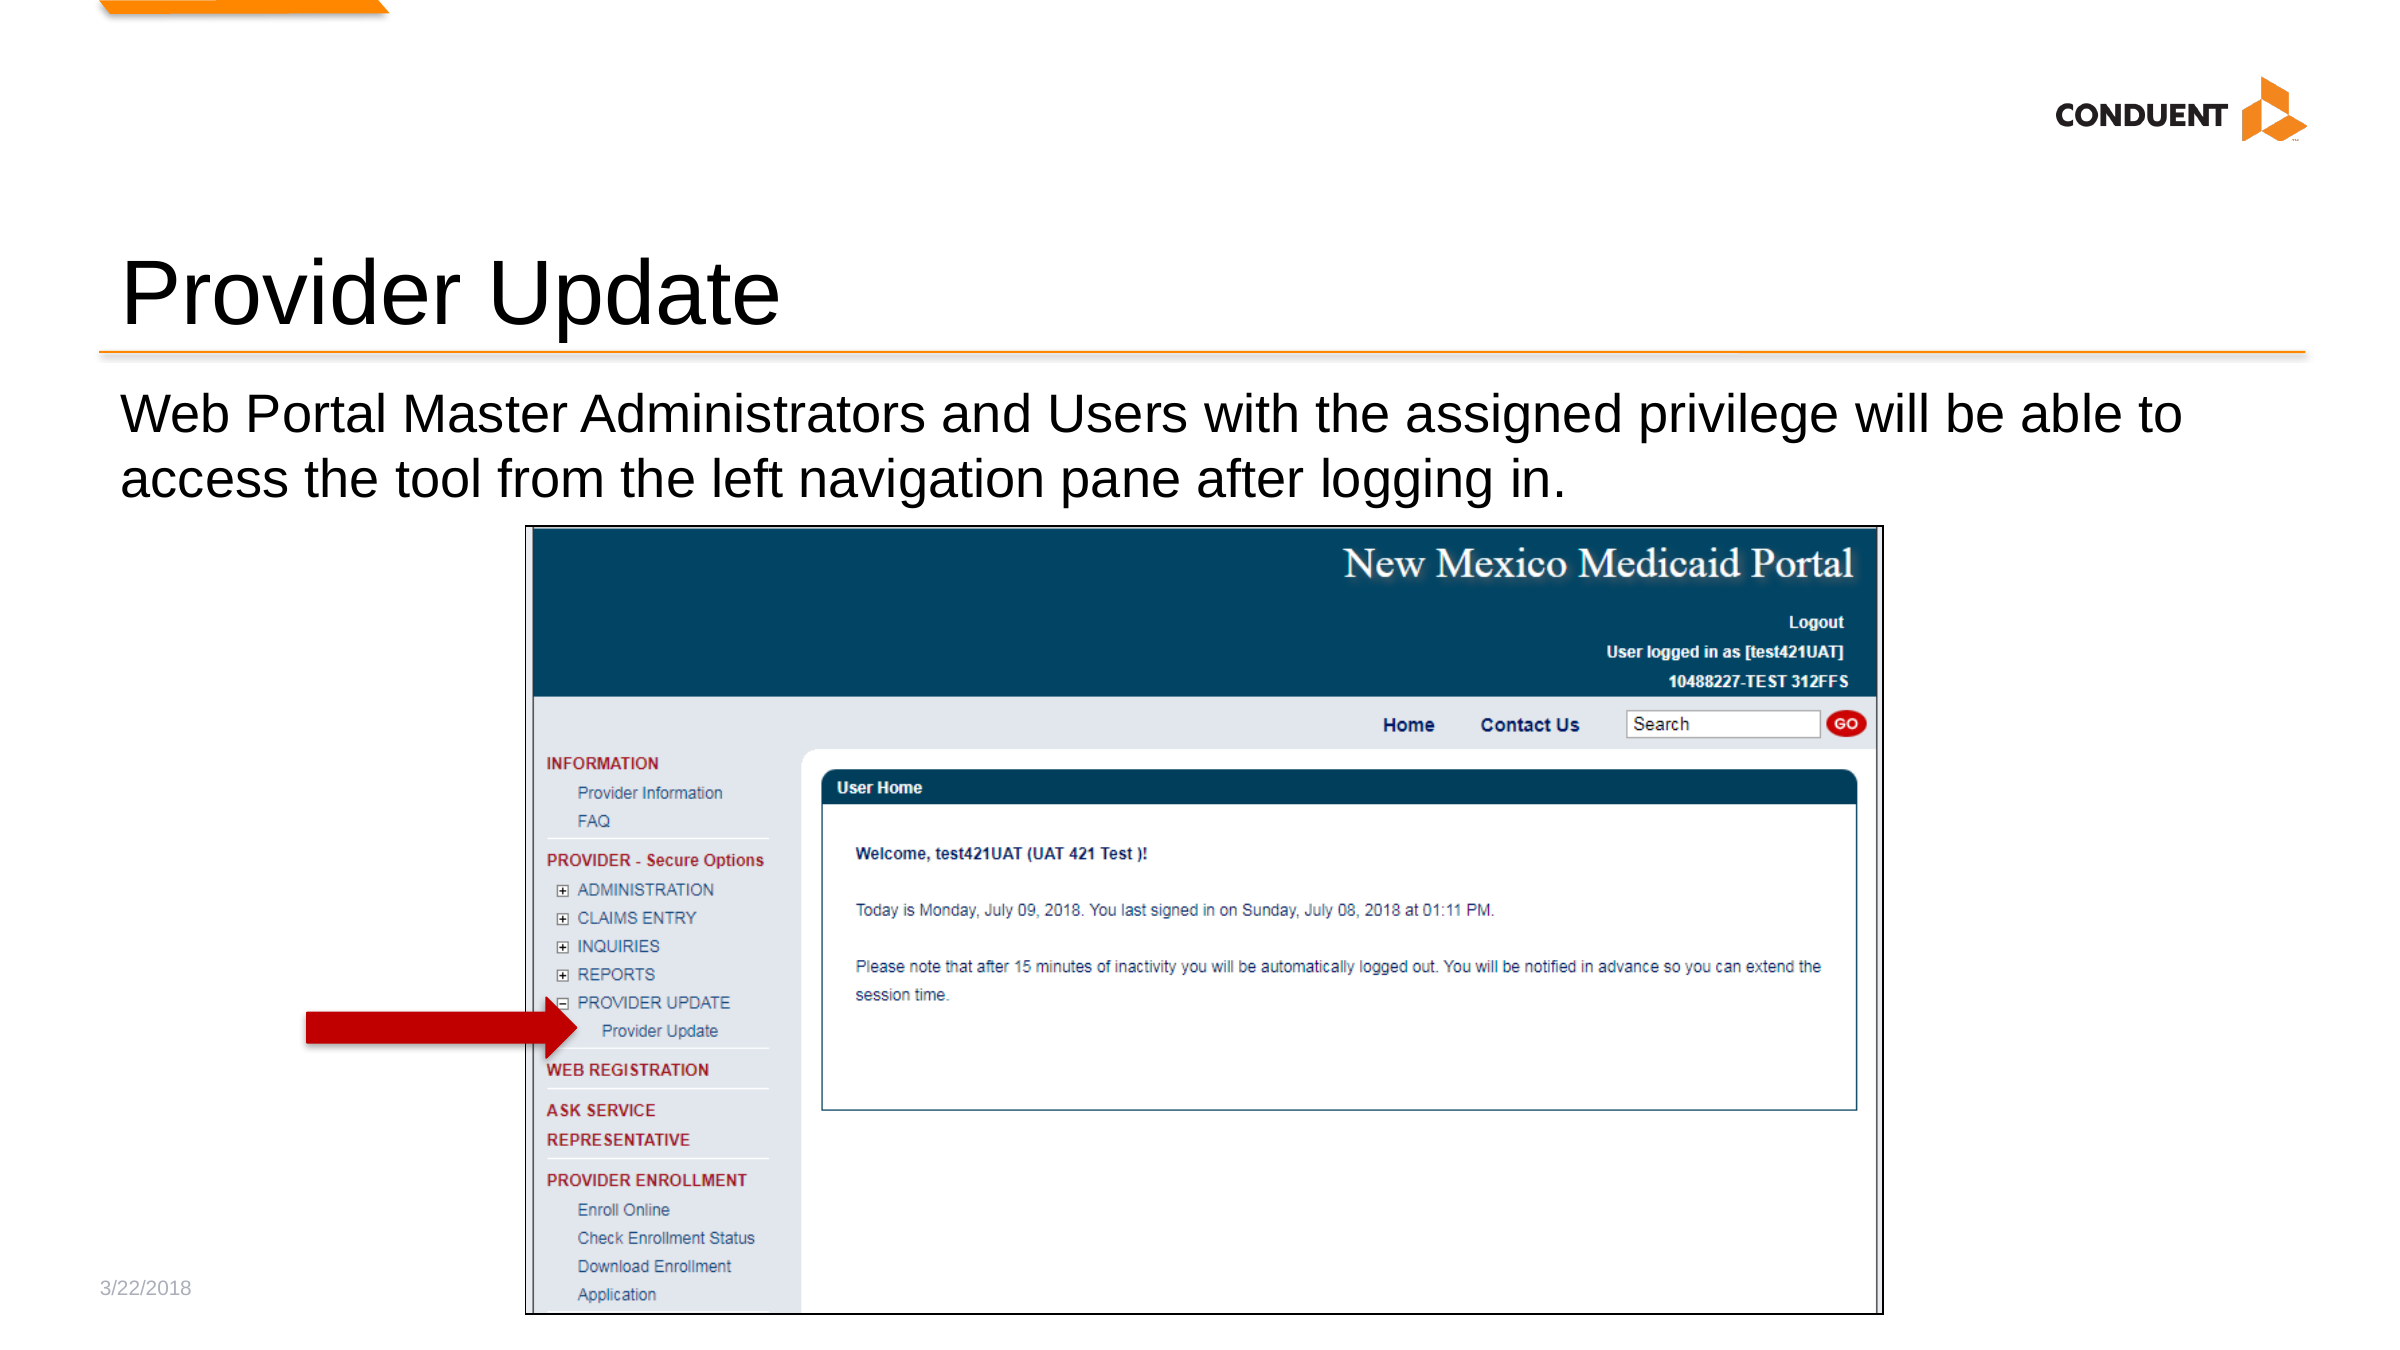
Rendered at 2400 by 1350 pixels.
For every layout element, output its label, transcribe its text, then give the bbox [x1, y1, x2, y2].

title Provider Update [105, 225, 2142, 345]
text_box [306, 1011, 521, 1044]
picture [526, 526, 1883, 1314]
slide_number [78, 1251, 306, 1324]
text_box Web Portal Master Administrators and Users with the assigned privilege will be able to access the tool from the left navigation pane after logging in. [105, 370, 2304, 516]
